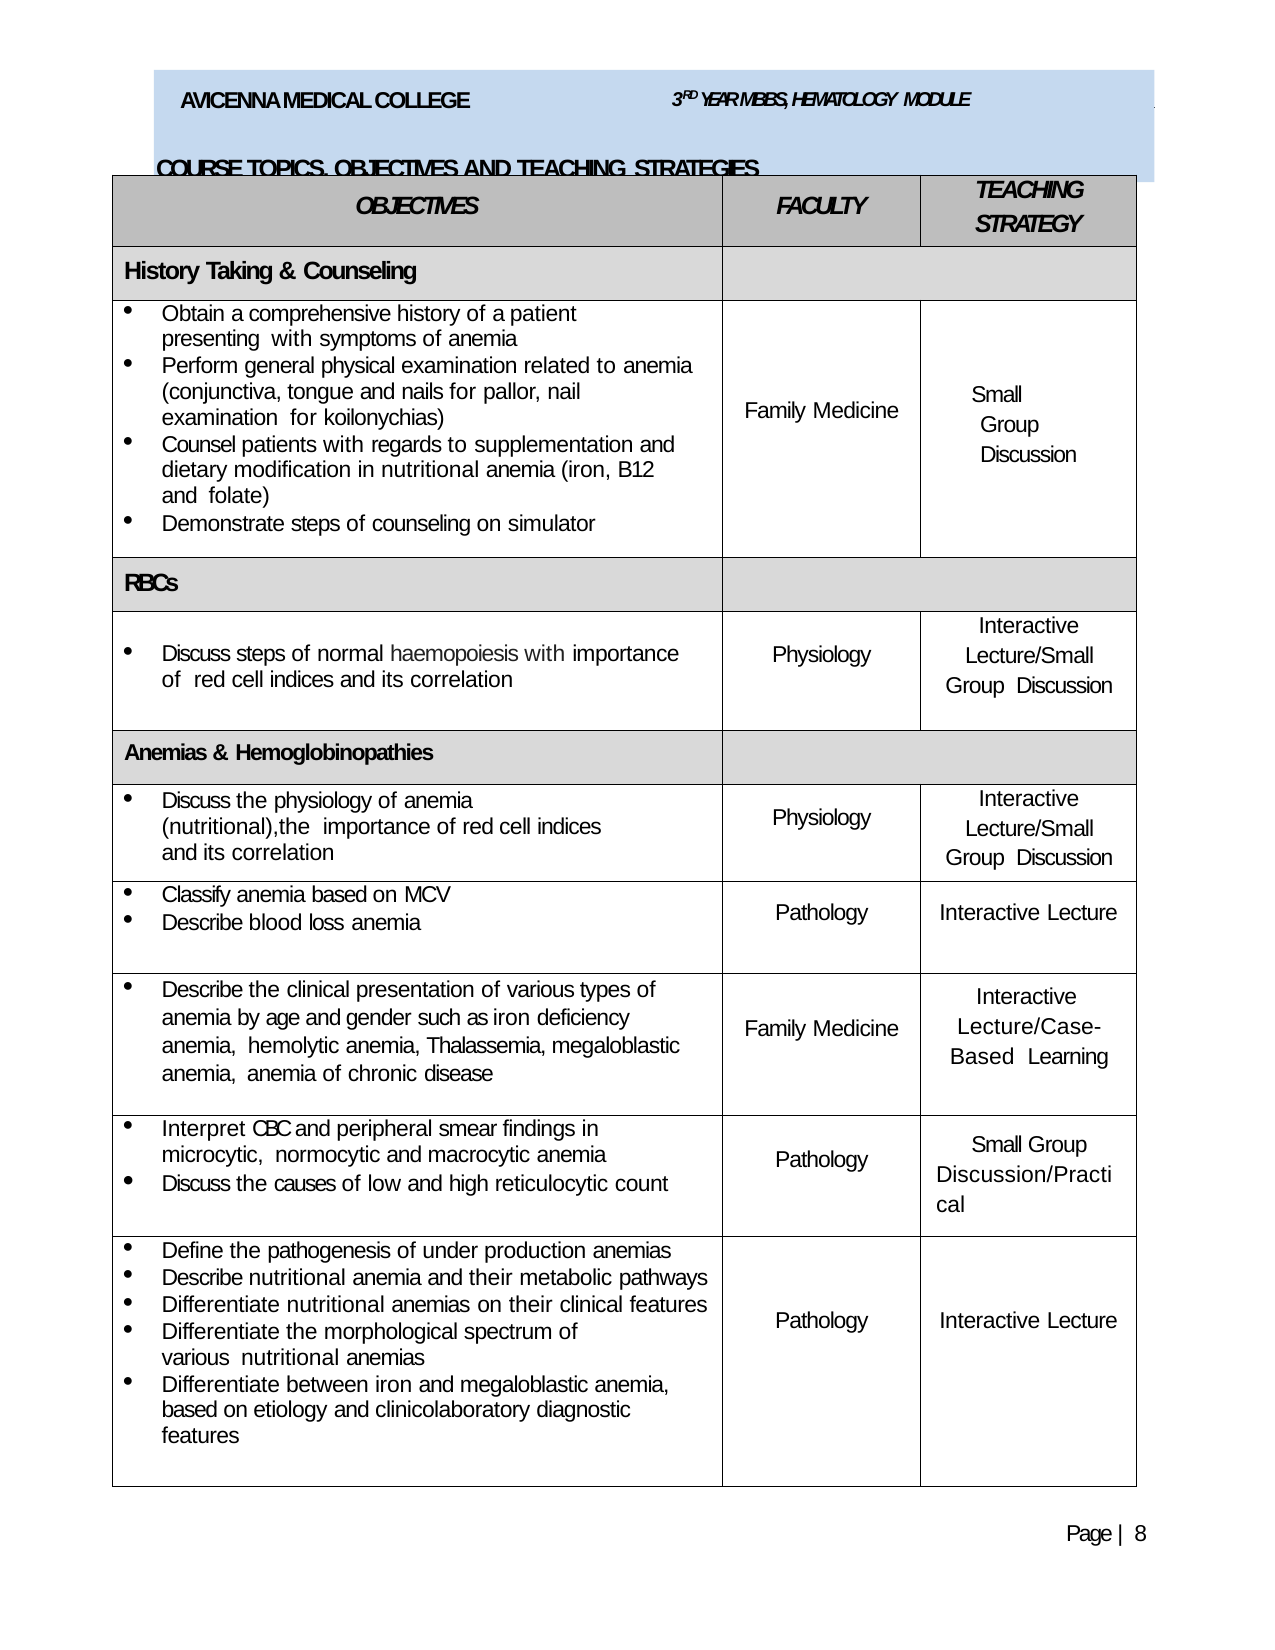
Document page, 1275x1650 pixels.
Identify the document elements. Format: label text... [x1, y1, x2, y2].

text_box AVICENNA MEDICAL COLLEGE 3RD YEAR MBBS, HEMATOLOGY MODULE COURSE TOPICS, OBJECTIVES AND TEACHING STRATEGIES [153, 69, 1155, 183]
table_cell Physiology [723, 785, 920, 881]
table_cell Define the pathogenesis of under production anemias Describe nutritional anemia and their metabolic pathways Differentiate nutritional anemias on their clinical features Differentiate the morphological spectrum of various nutritional anemias Differentiate between iron and megaloblastic anemia, based on etiology and clinicolaboratory diagnostic features [113, 1237, 722, 1486]
table_cell [723, 731, 1136, 784]
table_cell Pathology [723, 882, 920, 973]
table_cell Anemias & Hemoglobinopathies [113, 731, 722, 784]
table_cell Pathology [723, 1237, 920, 1486]
table_cell Describe the clinical presentation of various types of anemia by age and gender such as iron deficiency anemia, hemolytic anemia, Thalassemia, megaloblastic anemia, anemia of chronic disease [113, 974, 722, 1115]
table_cell Small Group Discussion [921, 301, 1136, 557]
table_header OBJECTIVES [113, 176, 722, 246]
table_cell Physiology [723, 612, 920, 730]
table_cell Obtain a comprehensive history of a patient presenting with symptoms of anemia Perform general physical examination related to anemia (conjunctiva, tongue and nails for pallor, nail examination for koilonychias) Counsel patients with regards to supplementation and dietary modification in nutritional anemia (iron, B12 and folate) Demonstrate steps of counseling on simulator [113, 301, 722, 557]
table_cell Discuss steps of normal haemopoiesis with importance of red cell indices and its correlation [113, 612, 722, 730]
table_cell Interactive Lecture/Small Group Discussion [921, 785, 1136, 881]
table_cell Classify anemia based on MCV Describe blood loss anemia [113, 882, 722, 973]
table_header FACULTY [723, 176, 920, 246]
table_cell Small Group Discussion/Practical [921, 1116, 1136, 1236]
table_cell Interactive Lecture/Small Group Discussion [921, 612, 1136, 730]
table_cell Interpret CBC and peripheral smear findings in microcytic, normocytic and macrocytic anemia Discuss the causes of low and high reticulocytic count [113, 1116, 722, 1236]
table_cell Family Medicine [723, 301, 920, 557]
table_cell Interactive Lecture [921, 1237, 1136, 1486]
table_cell Discuss the physiology of anemia (nutritional),the importance of red cell indices and its correlation [113, 785, 722, 881]
table_cell Interactive Lecture/Case-Based Learning [921, 974, 1136, 1115]
table_cell [723, 558, 1136, 611]
table_cell Family Medicine [723, 974, 920, 1115]
table_cell History Taking & Counseling [113, 247, 722, 300]
slide_number Page | 8 [1063, 1521, 1160, 1650]
table_cell Interactive Lecture [921, 882, 1136, 973]
table_cell RBCs [113, 558, 722, 611]
table_header TEACHING STRATEGY [921, 176, 1136, 246]
table_cell [723, 247, 1136, 300]
table_cell Pathology [723, 1116, 920, 1236]
